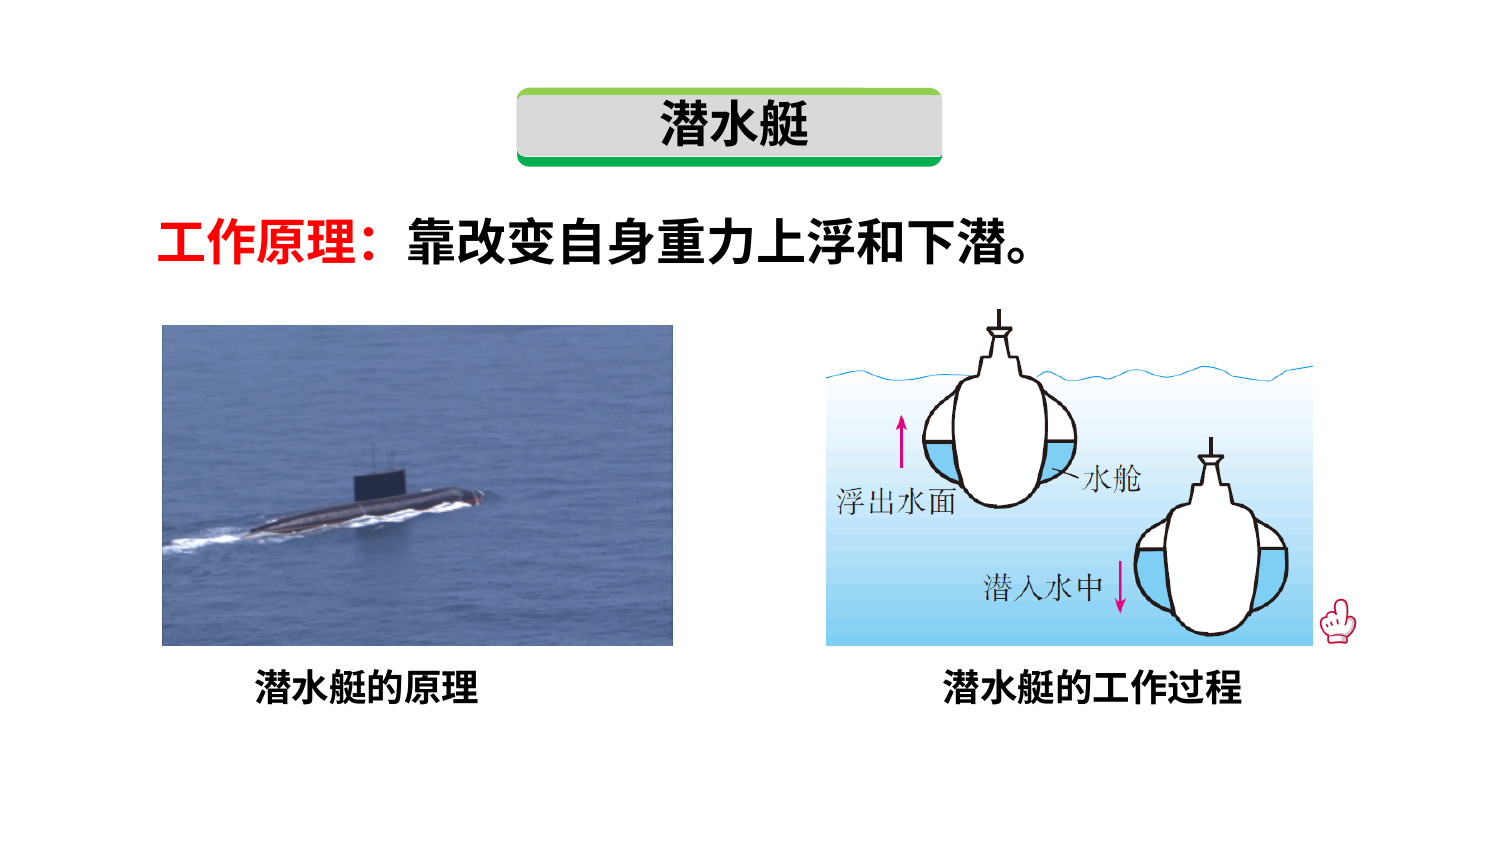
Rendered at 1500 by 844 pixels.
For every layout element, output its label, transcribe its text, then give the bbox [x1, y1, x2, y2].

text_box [516, 85, 943, 167]
text_box 工作原理：靠改变自身重力上浮和下潜。 [142, 203, 1048, 278]
text_box 潜水艇的工作过程 [927, 656, 1355, 717]
picture [162, 325, 673, 646]
picture [825, 302, 1358, 647]
text_box 潜水艇的原理 [200, 656, 534, 717]
